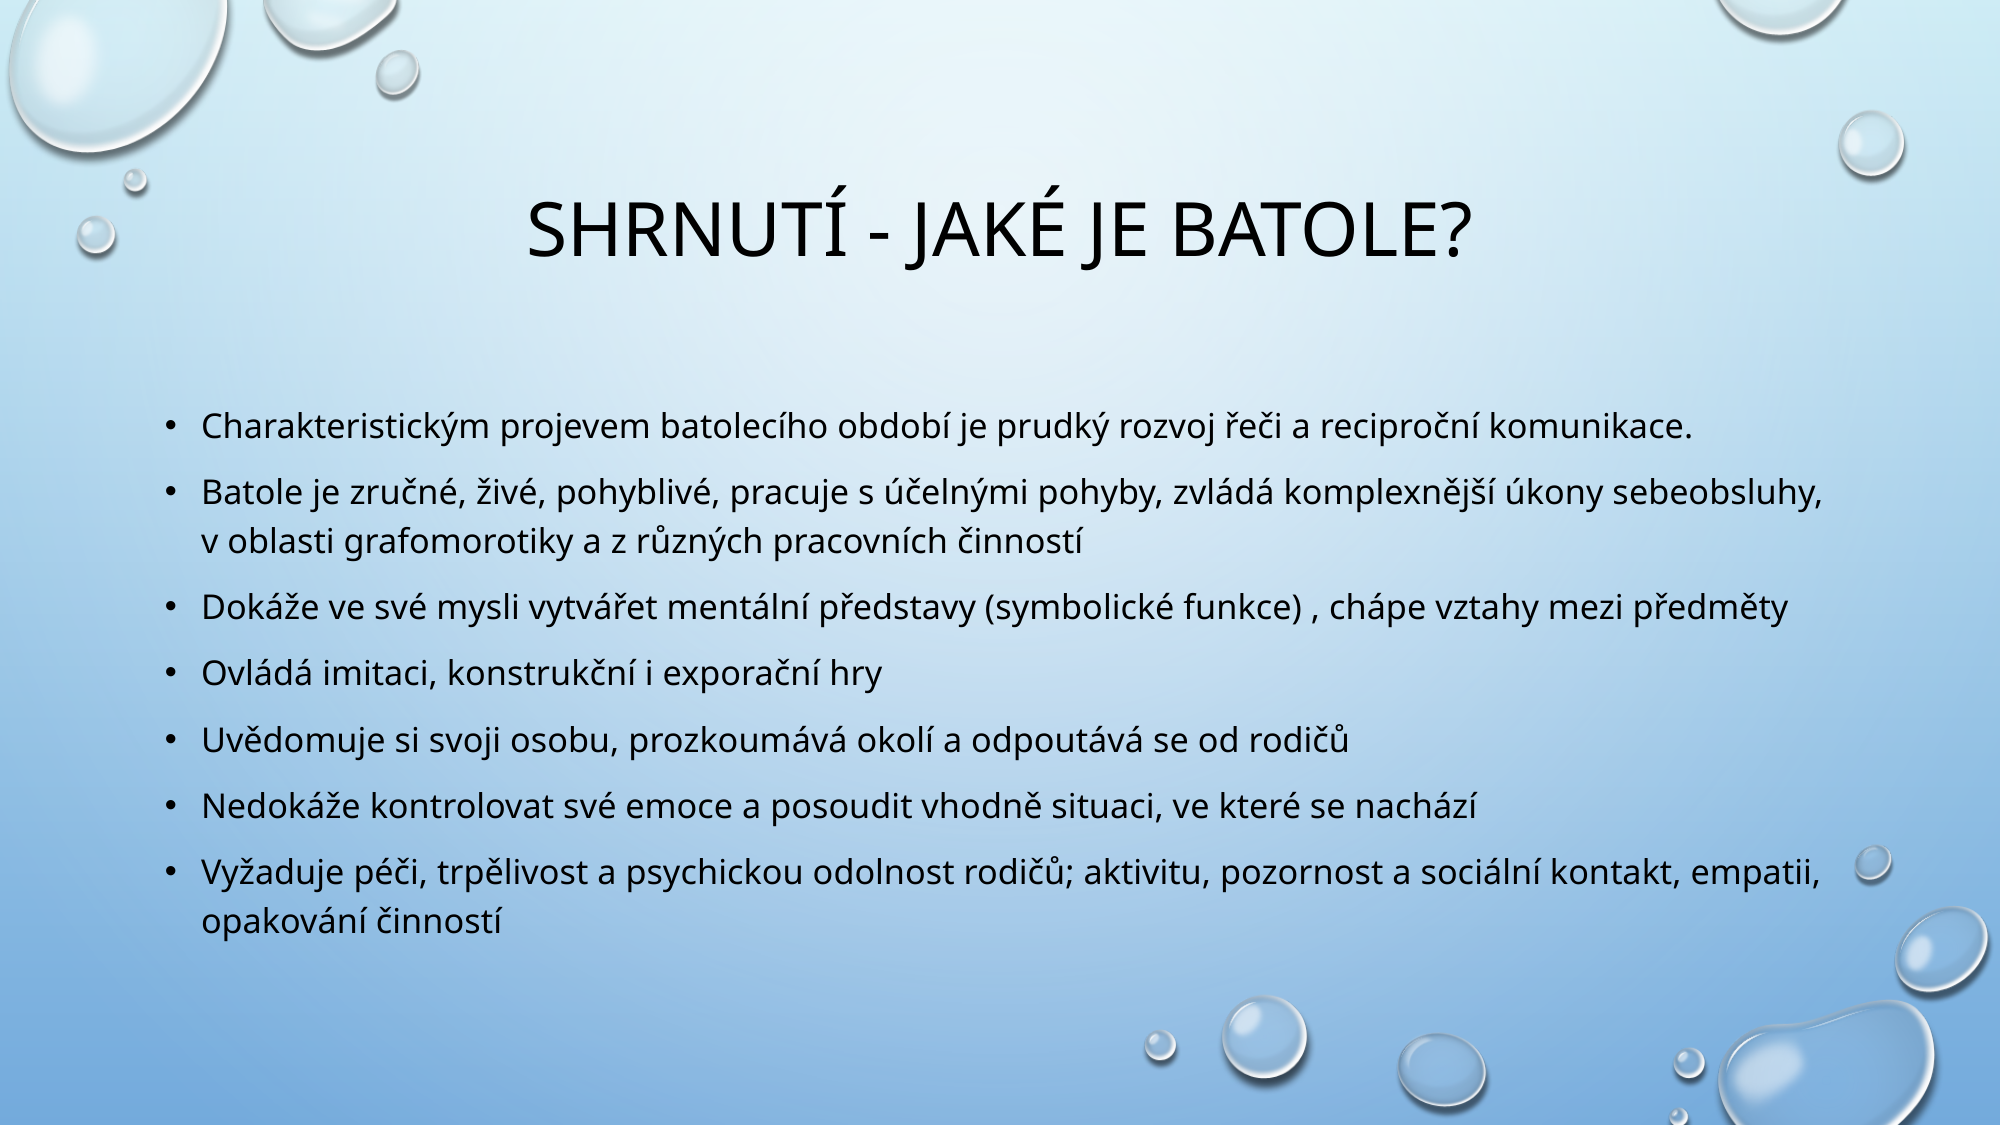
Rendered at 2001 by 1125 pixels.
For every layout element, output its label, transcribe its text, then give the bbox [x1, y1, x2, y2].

list Charakteristickým projevem batolecího období je prudký rozvoj řeči a reciproční komunikace. Batole je zručné, živé, pohyblivé, pracuje s účelnými pohyby, zvládá komplexnější úkony sebeobsluhy, v oblasti grafomorotiky a z různých pracovních činností Dokáže ve své mysli vytvářet mentální představy (symbolické funkce) , chápe vztahy mezi předměty Ovládá imitaci, konstrukční i exporační hry Uvědomuje si svoji osobu, prozkoumává okolí a odpoutává se od rodičů Nedokáže kontrolovat své emoce a posoudit vhodně situaci, ve které se nachází Vyžaduje péči, trpělivost a psychickou odolnost rodičů; aktivitu, pozornost a sociální kontakt, empatii, opakování činností [149, 388, 1850, 950]
title Shrnutí - jaké je batole? [149, 101, 1851, 364]
picture [0, 0, 2000, 1125]
